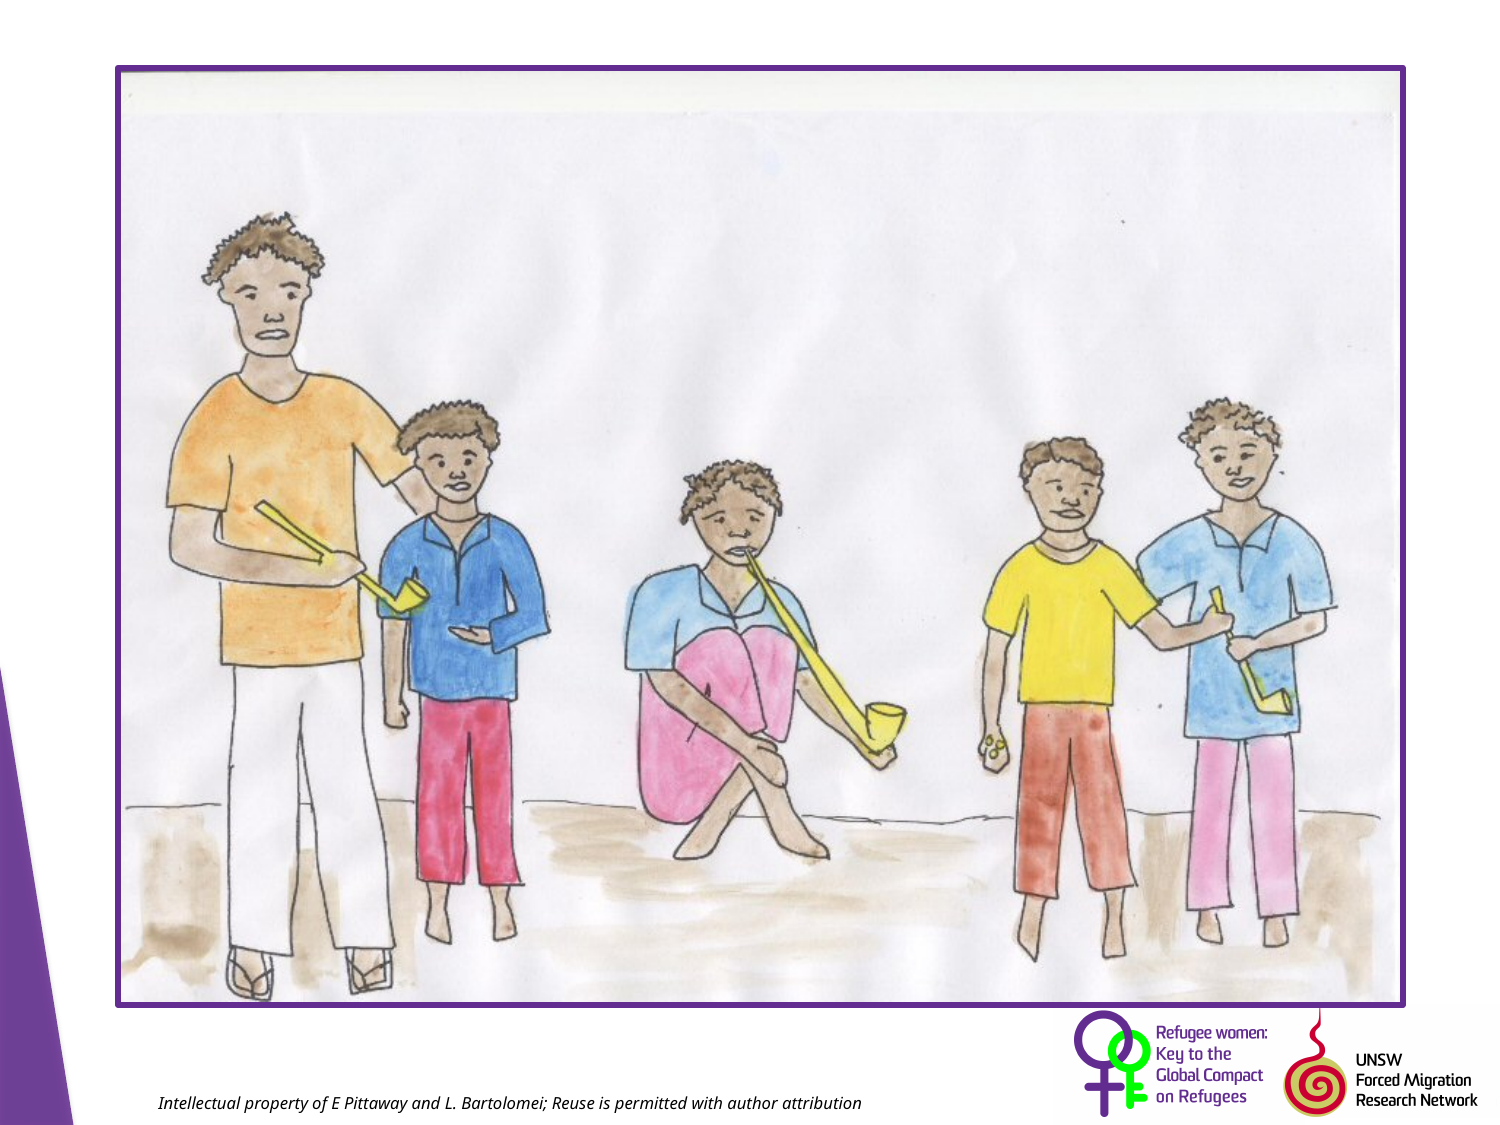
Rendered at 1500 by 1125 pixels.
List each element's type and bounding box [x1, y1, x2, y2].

picture [1053, 1004, 1500, 1125]
picture [120, 70, 1401, 1003]
